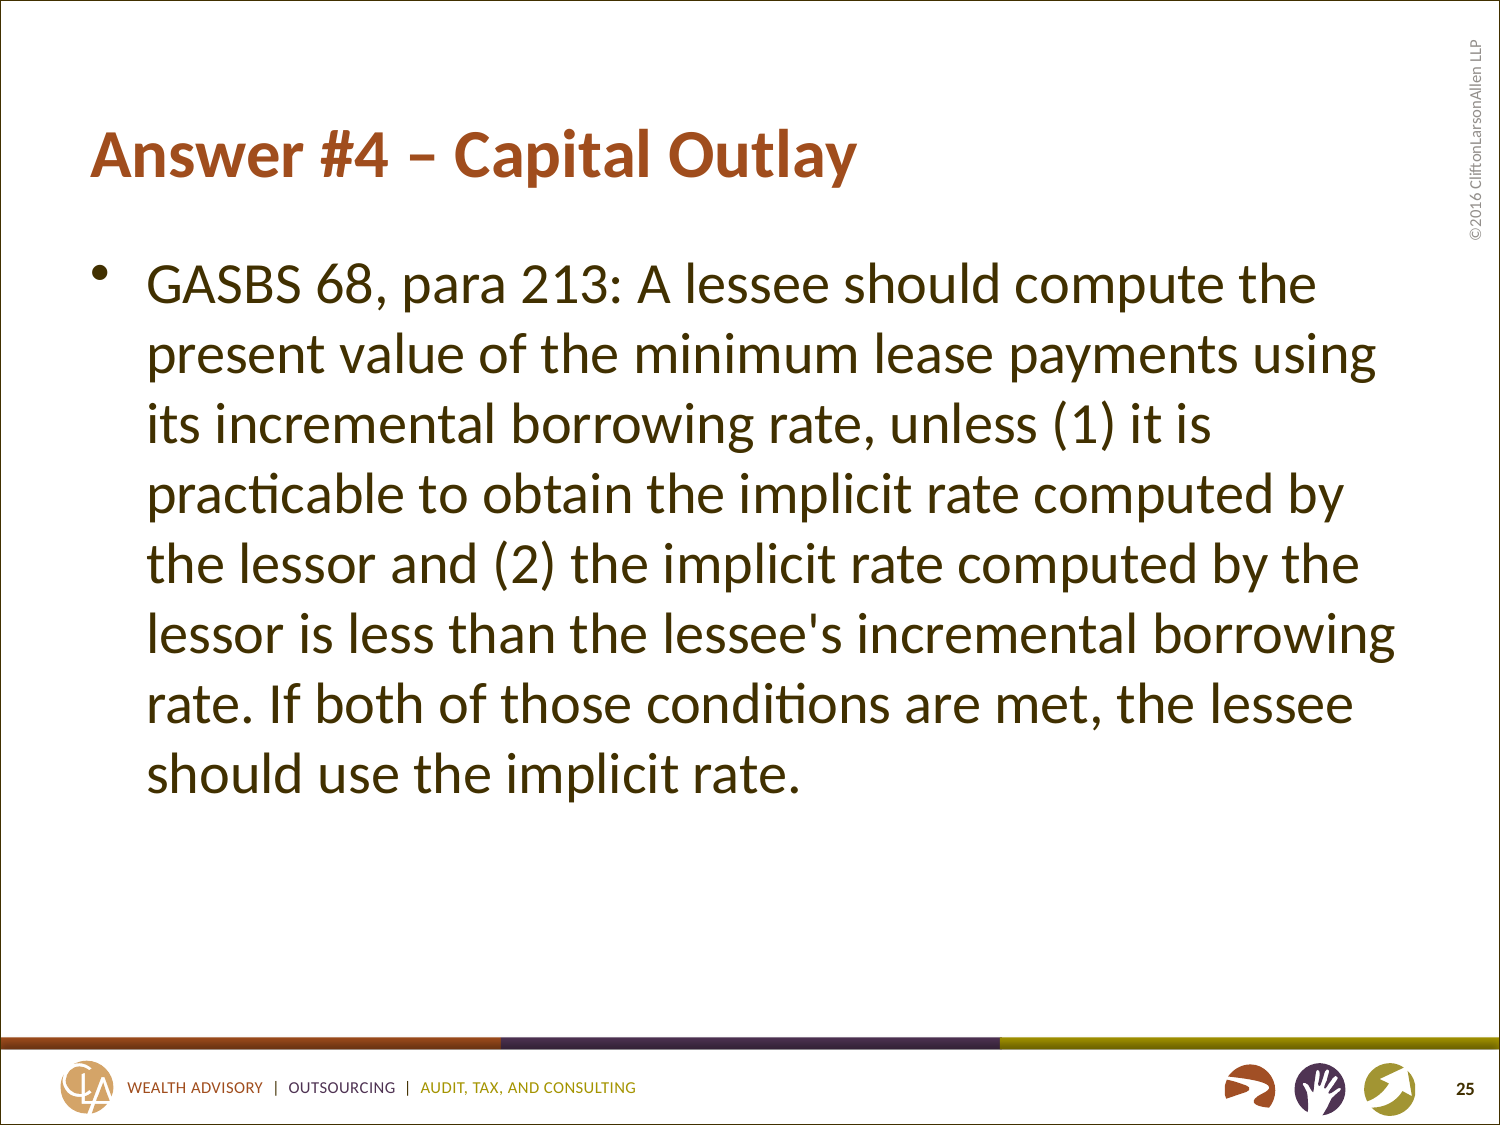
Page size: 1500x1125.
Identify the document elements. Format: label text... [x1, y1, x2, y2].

slide_number 25 [1425, 1050, 1490, 1125]
list GASBS 68, para 213: A lessee should compute the present value of the minimum lease payments using its incremental borrowing rate, unless (1) it is practicable to obtain the implicit rate computed by the lessor and (2) the implicit rate computed by the lessor is less than the lessee's incremental borrowing rate. If both of those conditions are met, the lessee should use the implicit rate. [74, 237, 1426, 988]
title Answer #4 – Capital Outlay [74, 74, 1426, 226]
